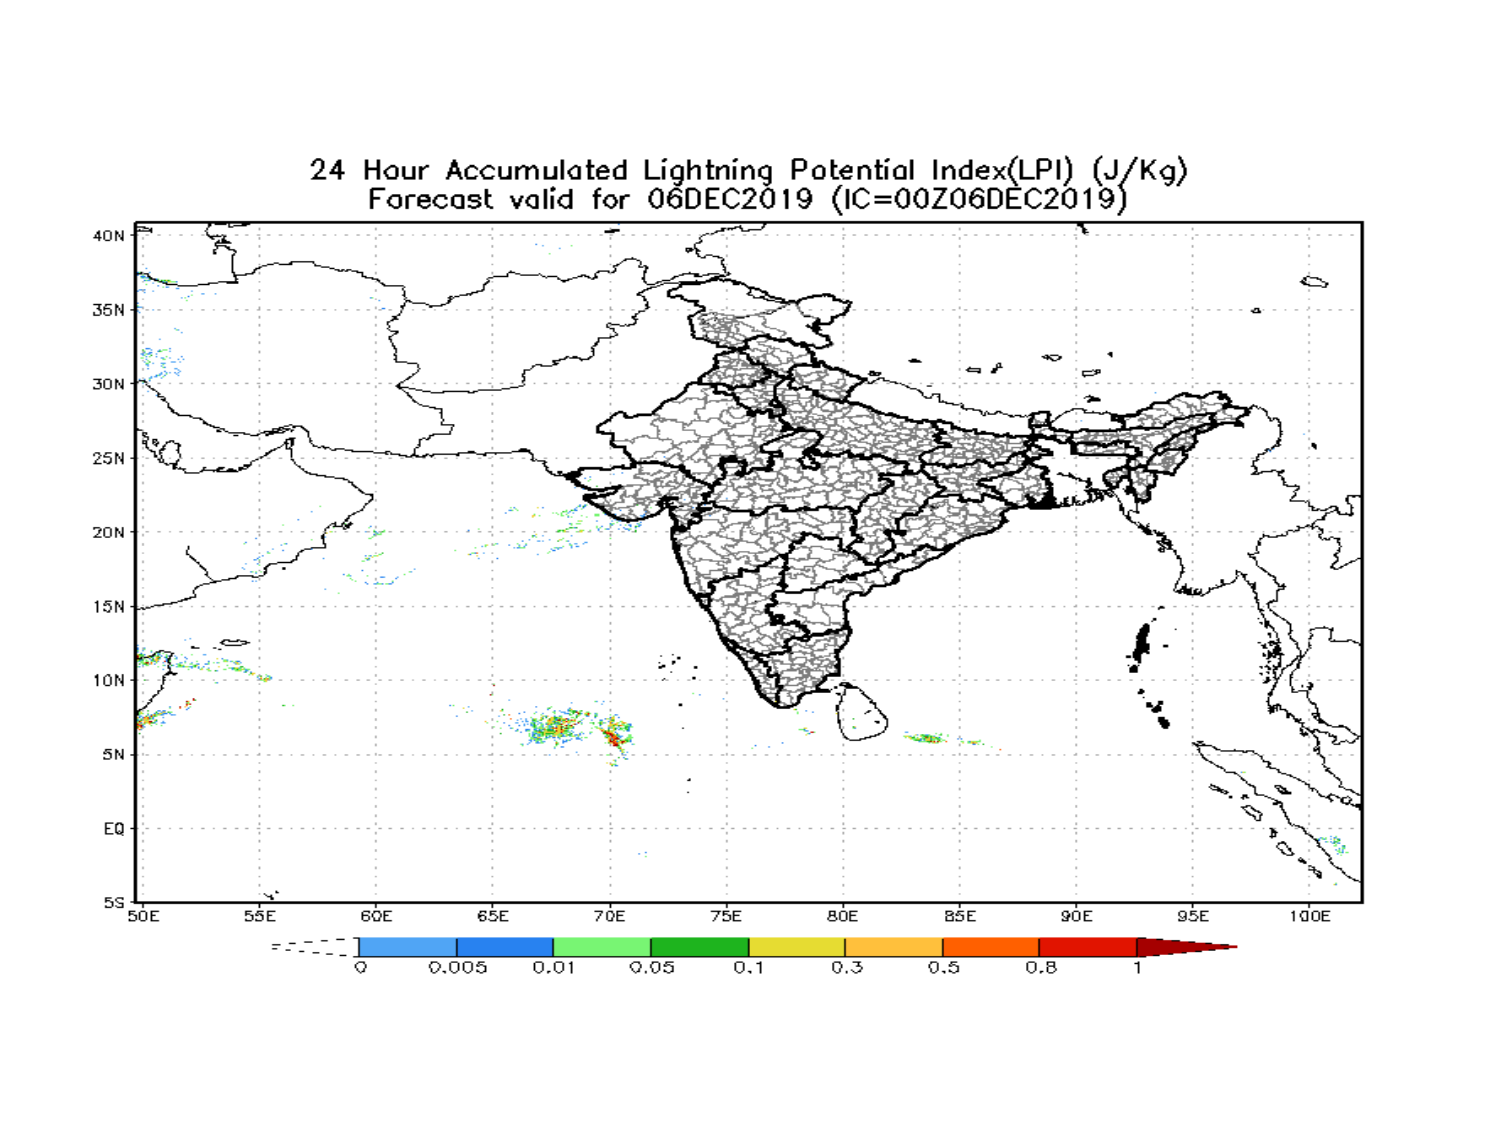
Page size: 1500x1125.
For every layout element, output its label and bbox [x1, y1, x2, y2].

picture [74, 149, 1426, 976]
